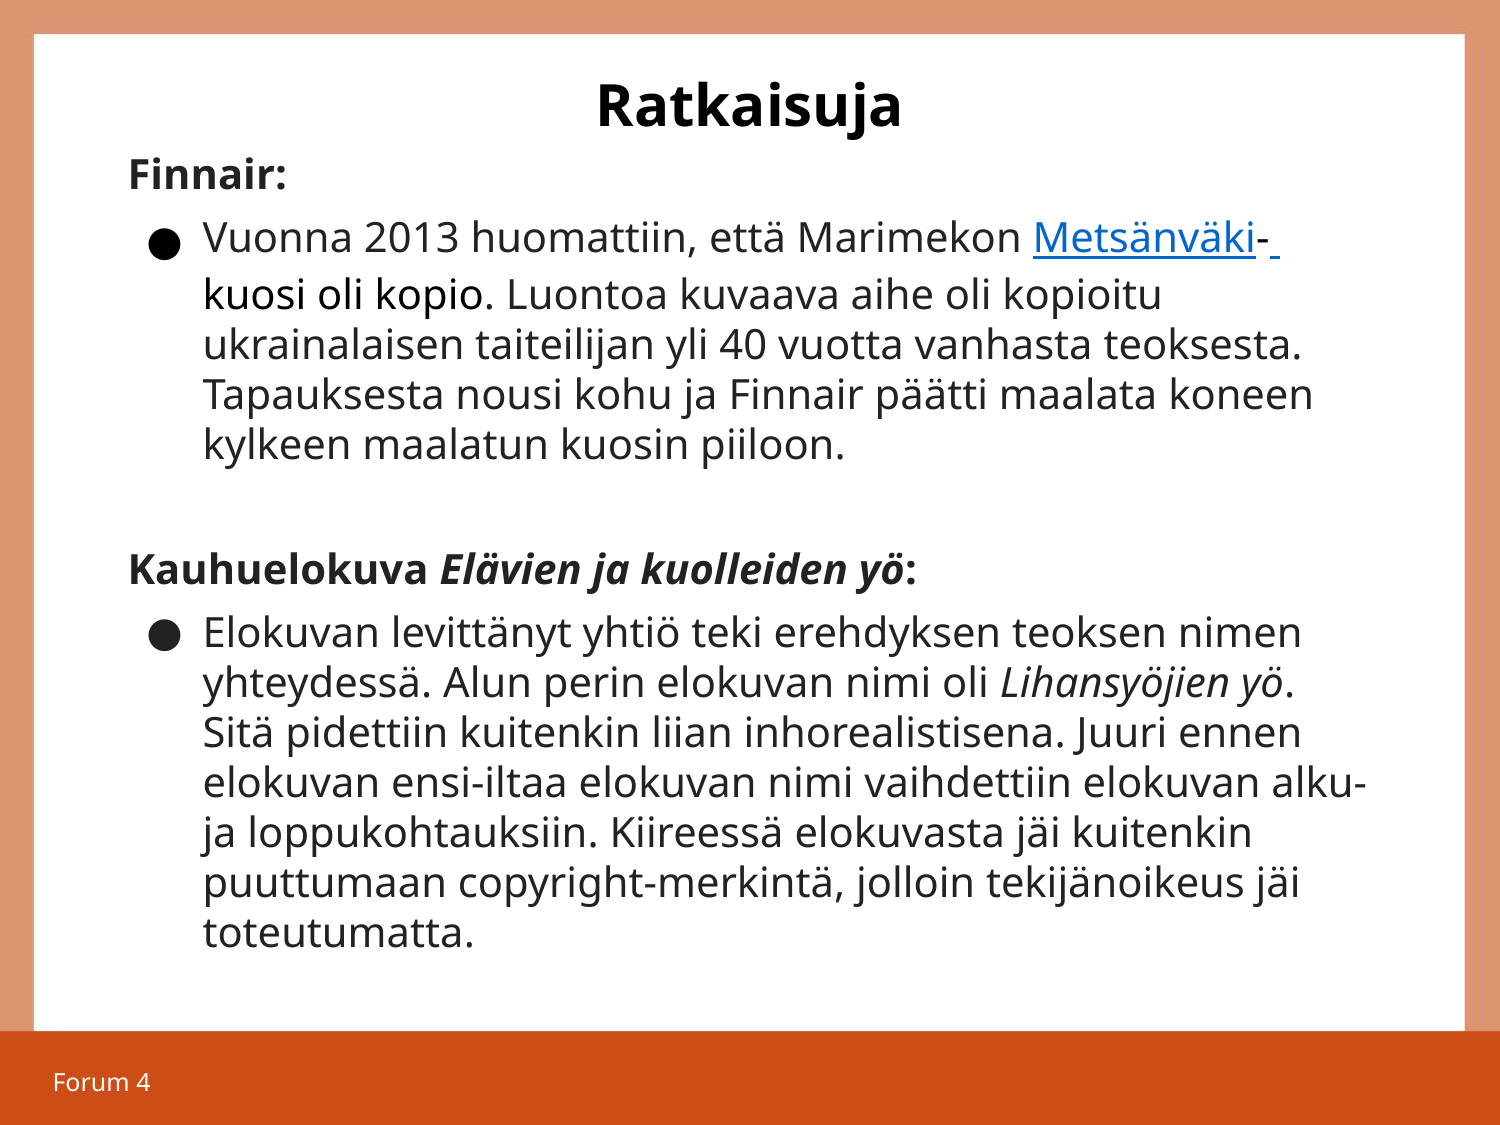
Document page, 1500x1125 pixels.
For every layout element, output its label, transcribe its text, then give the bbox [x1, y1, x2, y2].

picture [0, 0, 1500, 1125]
list Finnair: Vuonna 2013 huomattiin, että Marimekon Metsänväki- kuosi oli kopio. Luontoa kuvaava aihe oli kopioitu ukrainalaisen taiteilijan yli 40 vuotta vanhasta teoksesta. Tapauksesta nousi kohu ja Finnair päätti maalata koneen kylkeen maalatun kuosin piiloon. Kauhuelokuva Elävien ja kuolleiden yö: Elokuvan levittänyt yhtiö teki erehdyksen teoksen nimen yhteydessä. Alun perin elokuvan nimi oli Lihansyöjien yö. Sitä pidettiin kuitenkin liian inhorealistisena. Juuri ennen elokuvan ensi-iltaa elokuvan nimi vaihdettiin elokuvan alku- ja loppukohtauksiin. Kiireessä elokuvasta jäi kuitenkin puuttumaan copyright-merkintä, jolloin tekijänoikeus jäi toteutumatta. [112, 140, 1388, 879]
title Ratkaisuja [112, 28, 1388, 140]
